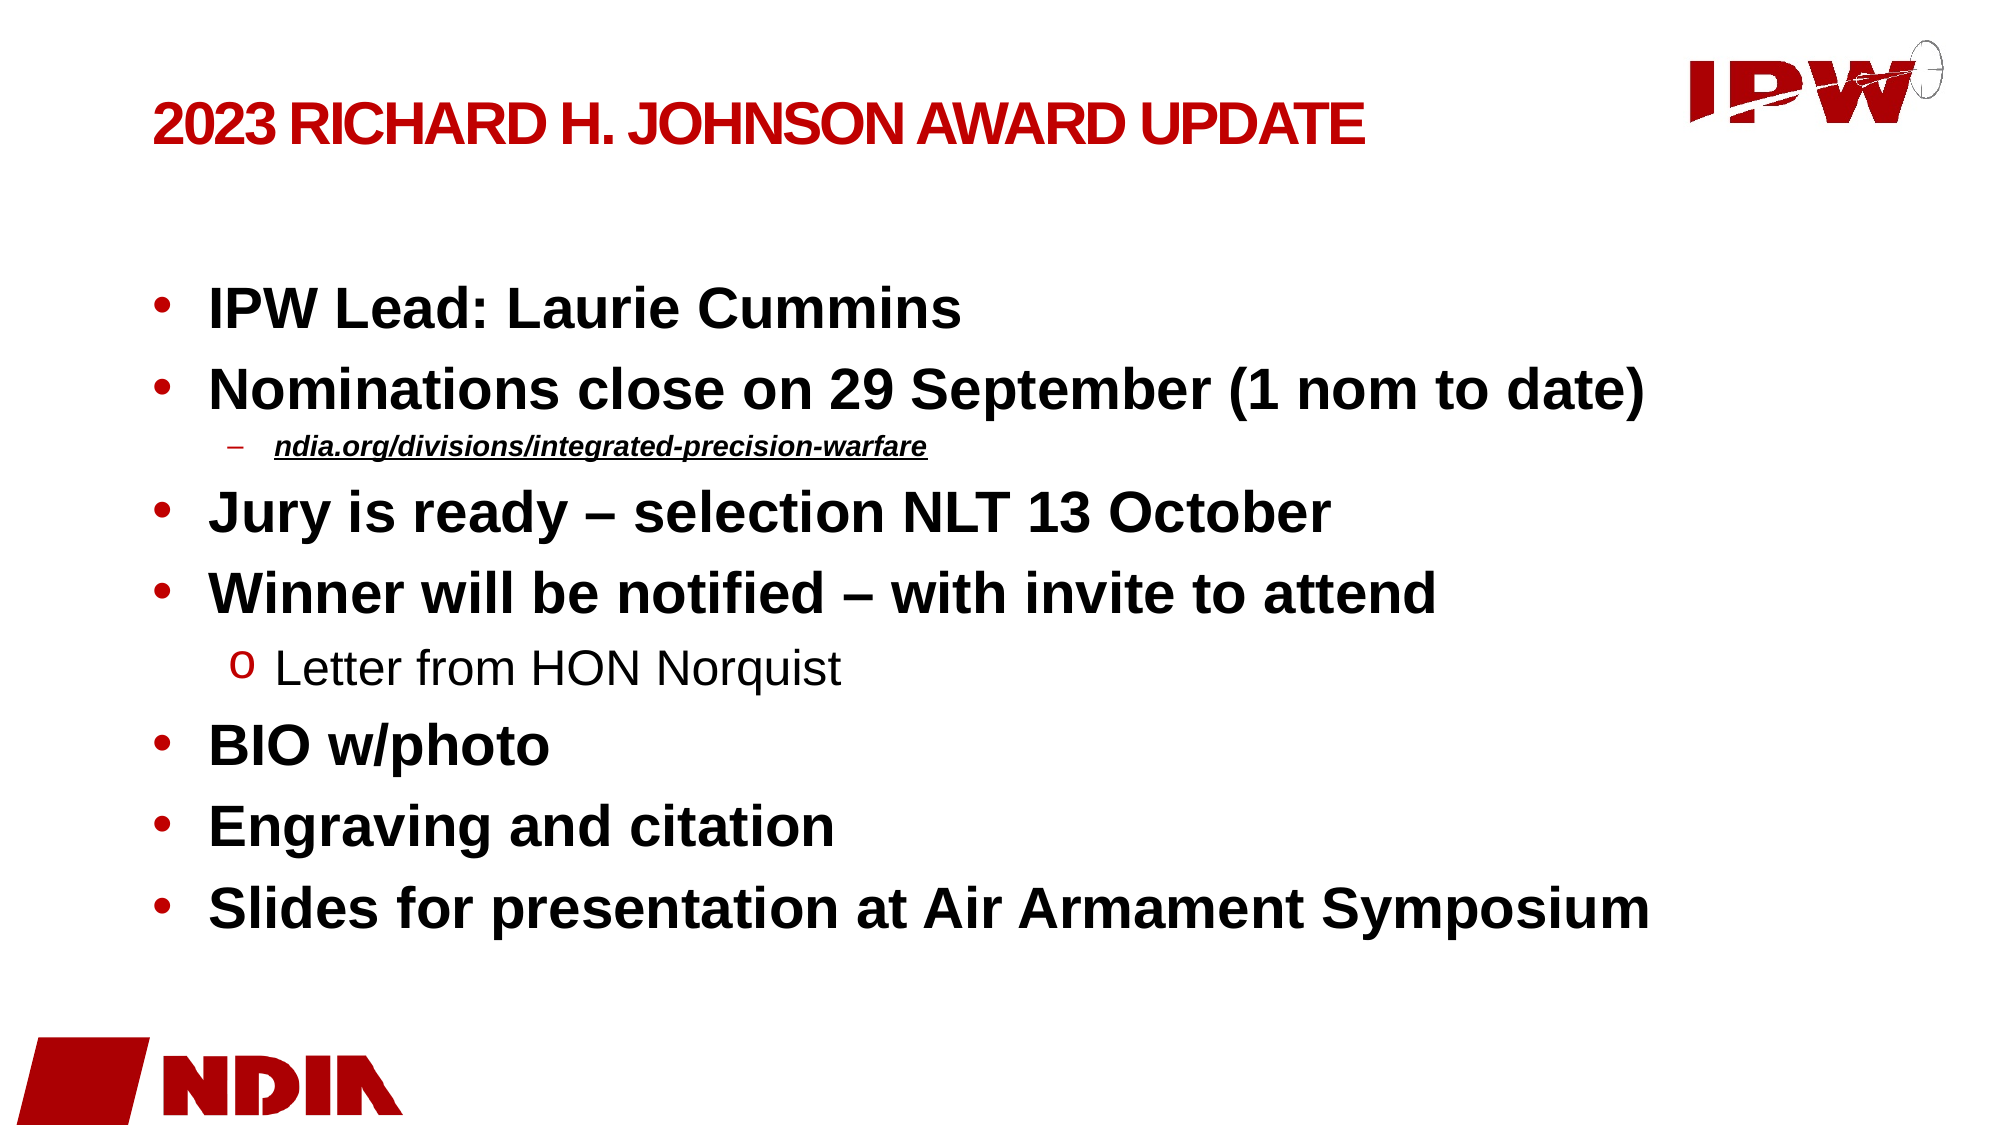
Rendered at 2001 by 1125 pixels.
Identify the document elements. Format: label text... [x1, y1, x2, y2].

picture [1683, 12, 1950, 150]
list IPW Lead: Laurie Cummins Nominations close on 29 September (1 nom to date) ndia.org/divisions/integrated-precision-warfare Jury is ready – selection NLT 13 October Winner will be notified – with invite to attend Letter from HON Norquist BIO w/photo Engraving and citation Slides for presentation at Air Armament Symposium [137, 262, 1738, 1005]
picture [143, 1042, 415, 1125]
title 2023 Richard H. Johnson Award Update [137, 15, 1425, 225]
